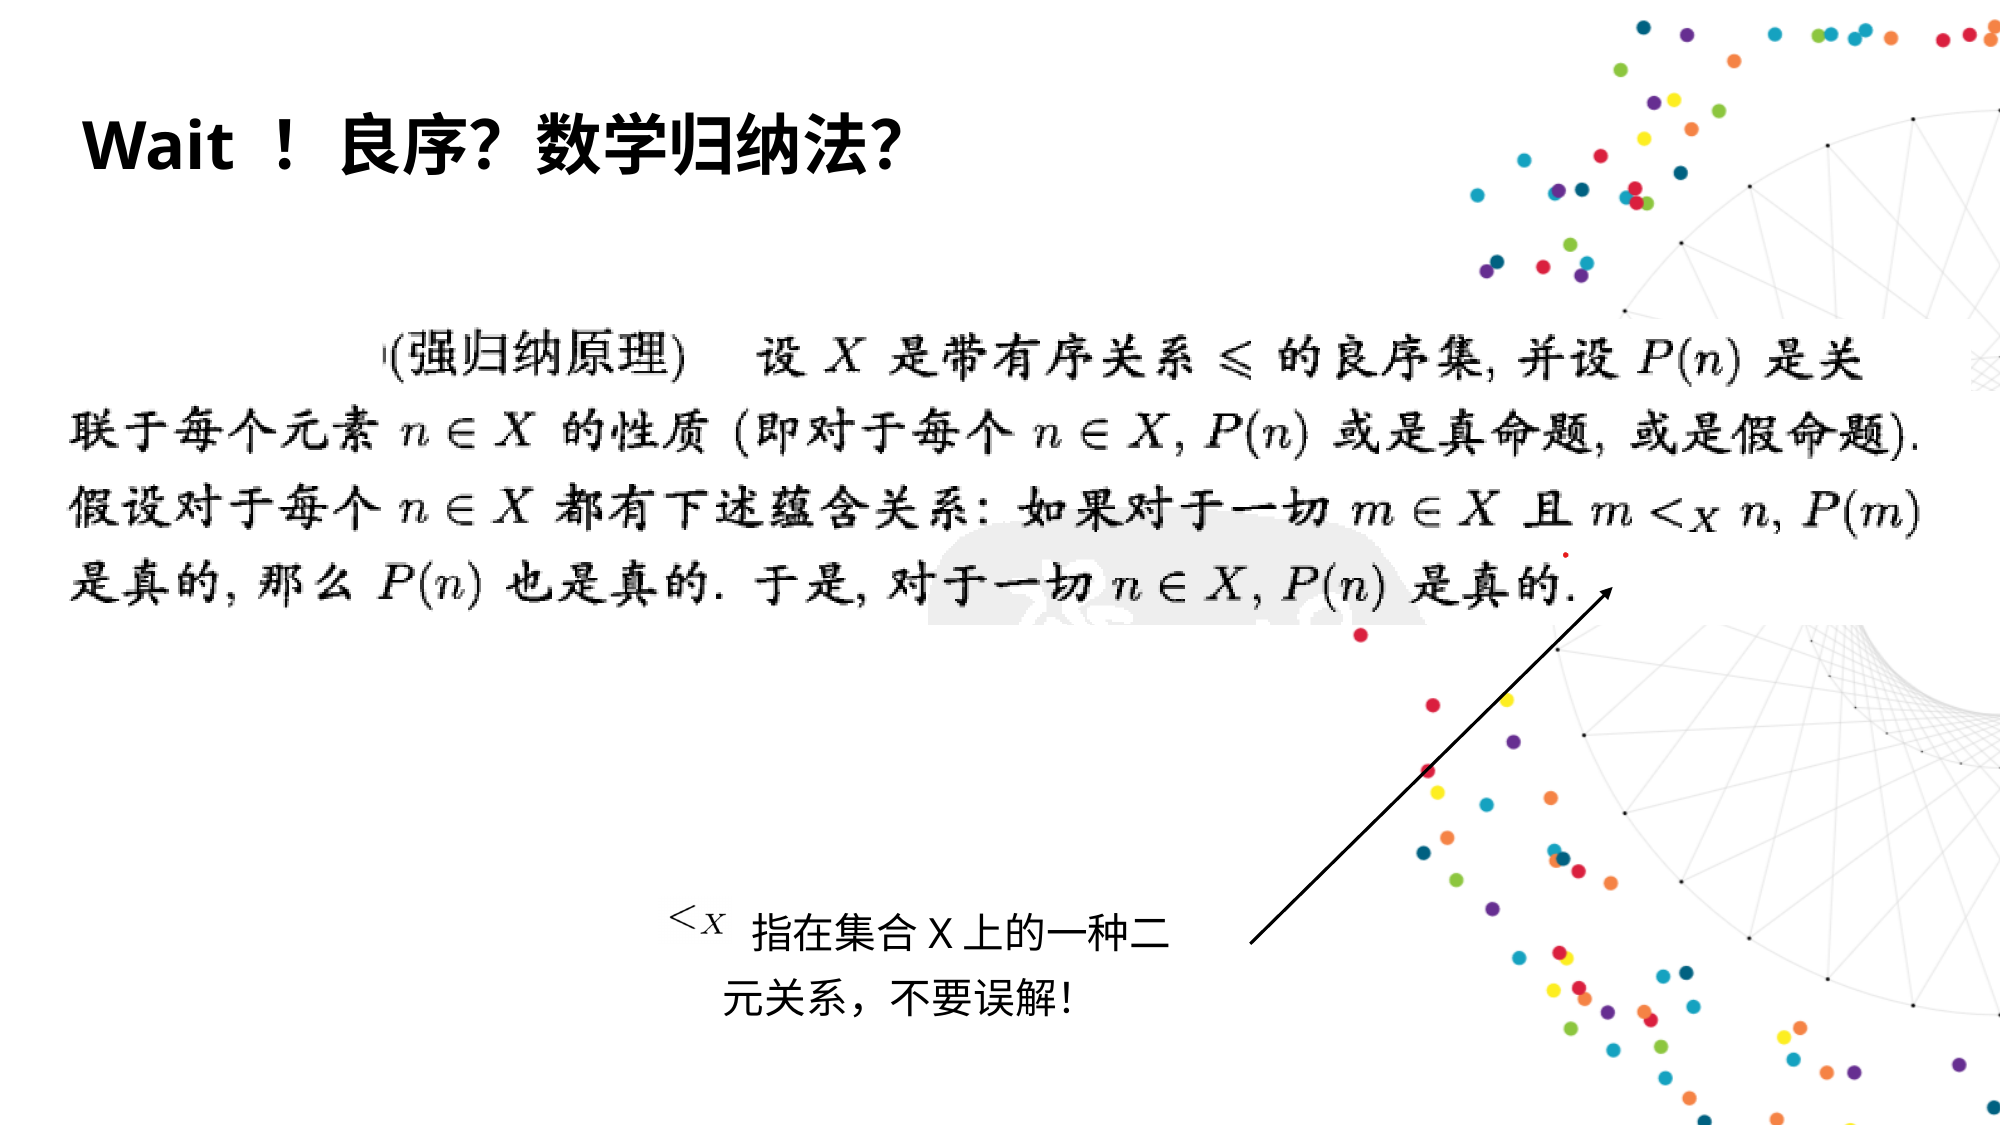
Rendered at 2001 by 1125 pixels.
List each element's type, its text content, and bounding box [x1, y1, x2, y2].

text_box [1250, 586, 1613, 944]
picture [28, 0, 2001, 1125]
text_box 指在集合X上的一种二元关系，不要误解！ [708, 884, 1195, 1029]
picture [658, 896, 732, 944]
list Wait ！良序？数学归纳法？ [67, 115, 921, 181]
